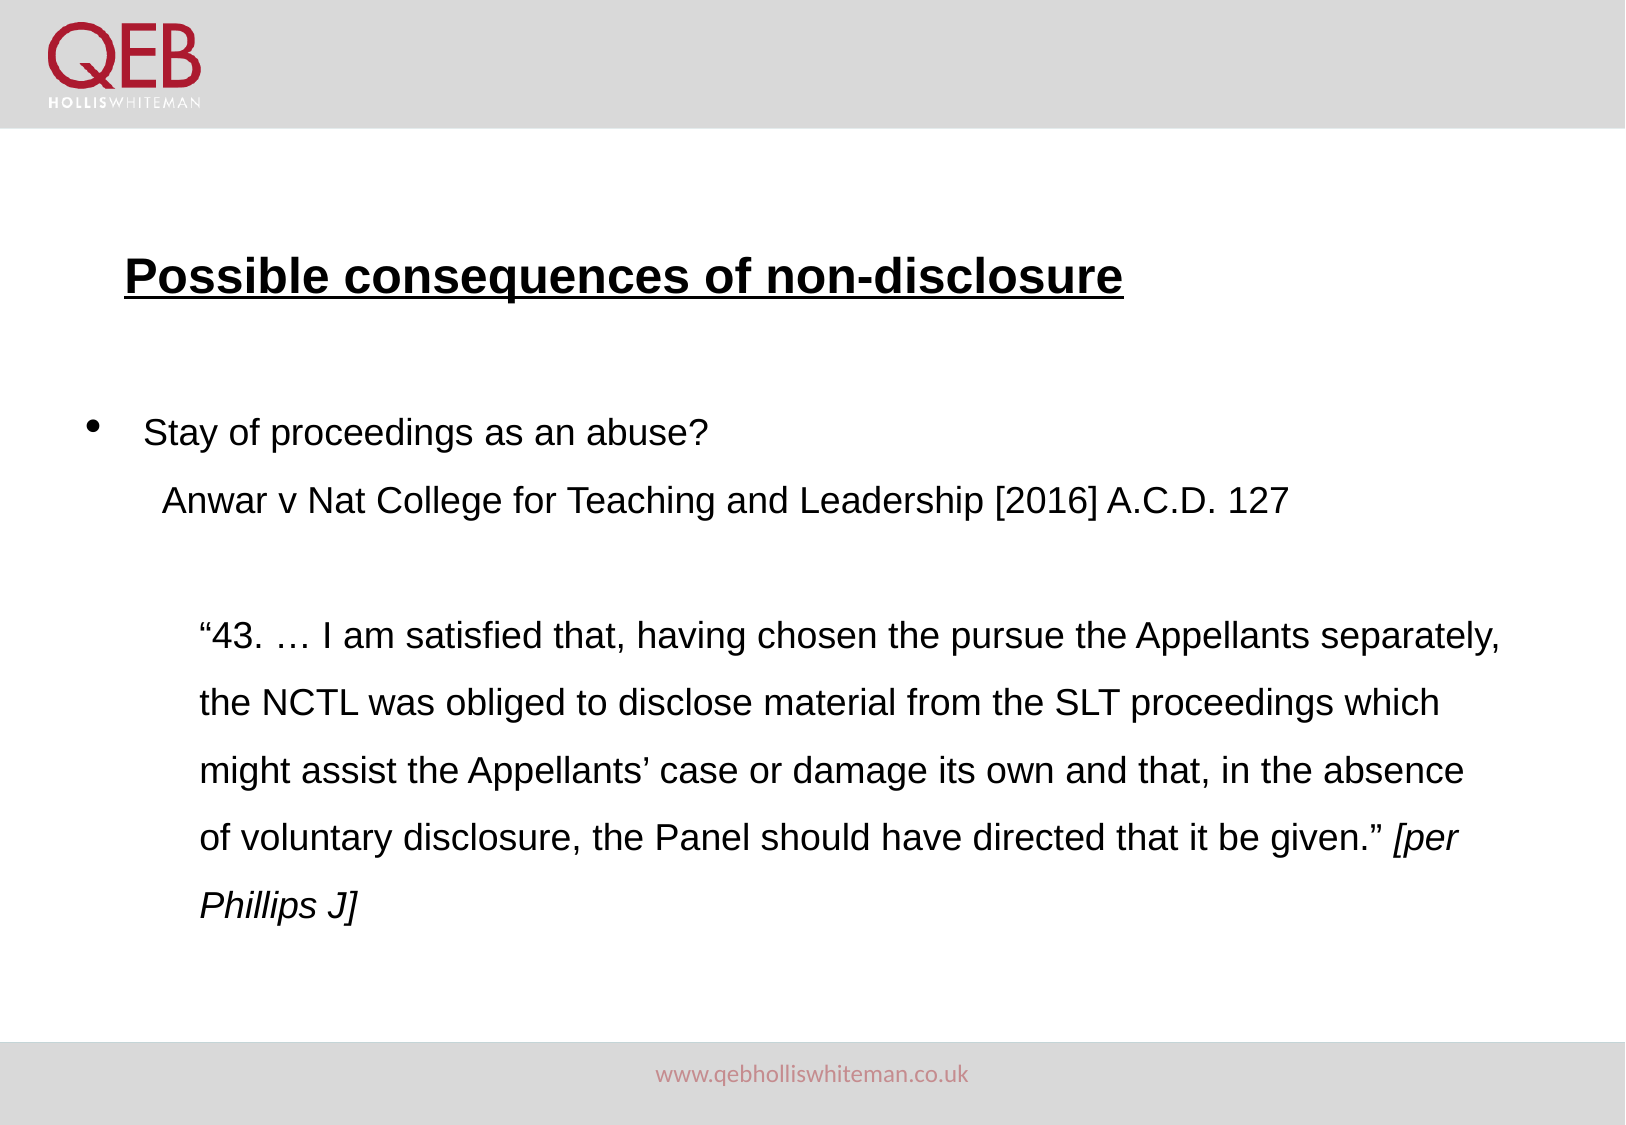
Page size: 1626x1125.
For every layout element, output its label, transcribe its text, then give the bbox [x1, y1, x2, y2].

text_box Stay of proceedings as an abuse? Anwar v Nat College for Teaching and Leadership [2016] A.C.D. 127 “43. … I am satisfied that, having chosen the pursue the Appellants separately, the NCTL was obliged to disclose material from the SLT proceedings which might assist the Appellants’ case or damage its own and that, in the absence of voluntary disclosure, the Panel should have directed that it be given.” [per Phillips J] [72, 378, 1521, 1024]
text_box Possible consequences of non-disclosure [72, 176, 1469, 311]
picture [45, 16, 202, 112]
footer www.qebholliswhiteman.co.uk [538, 1042, 1087, 1103]
